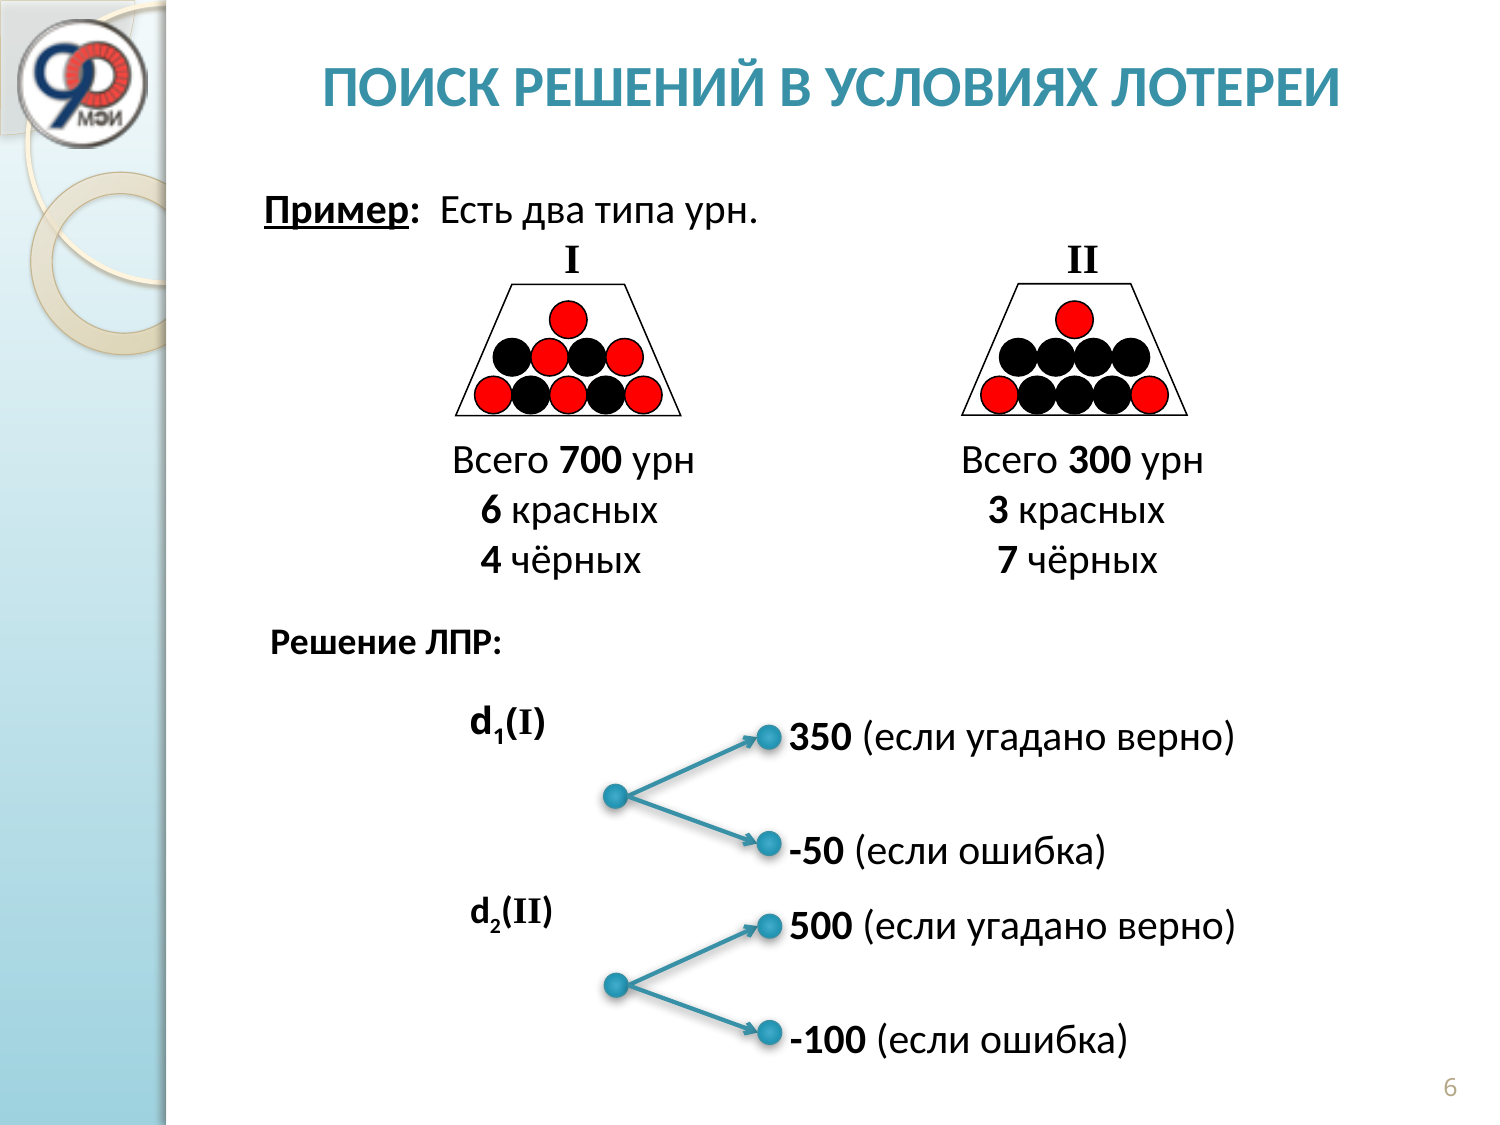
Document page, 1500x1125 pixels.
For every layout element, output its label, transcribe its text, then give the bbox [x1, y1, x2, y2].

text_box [454, 689, 1278, 882]
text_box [455, 878, 1266, 1071]
picture [17, 18, 148, 150]
slide_number 6 [1413, 1034, 1488, 1113]
text_box Решение ЛПР: [255, 609, 518, 670]
text_box Пример: Есть два типа урн. I II Всего 700 урн Всего 300 урн 6 красных 3 красных 4 чёрных 7 чёрных [249, 174, 1400, 590]
title Поиск решений в условиях лотереи [216, 0, 1447, 230]
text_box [455, 283, 1188, 416]
